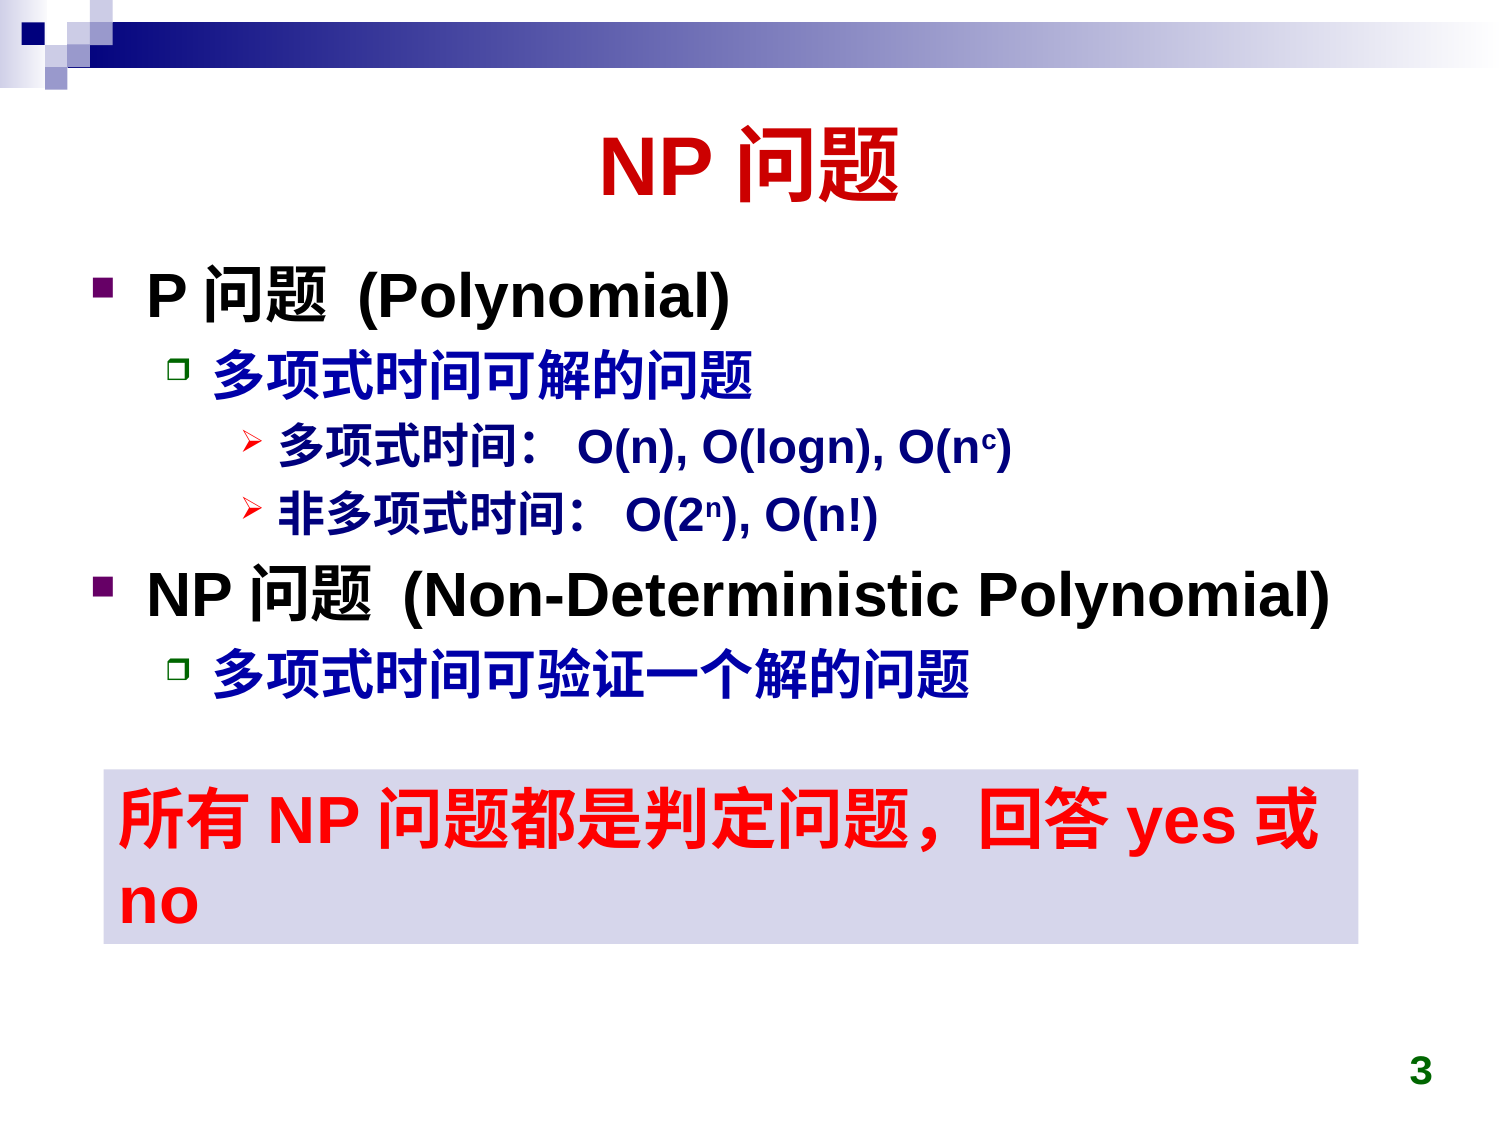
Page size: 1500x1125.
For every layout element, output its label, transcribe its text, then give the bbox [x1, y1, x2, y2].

list P问题 (Polynomial) 多项式时间可解的问题 多项式时间：O(n), O(logn), O(nc) 非多项式时间：O(2n), O(n!) NP问题 (Non-Deterministic Polynomial) 多项式时间可验证一个解的问题 [75, 243, 1425, 1024]
slide_number 3 [1098, 1025, 1449, 1100]
title NP问题 [75, 75, 1425, 243]
text_box 所有NP问题都是判定问题，回答yes或no [103, 769, 1359, 944]
